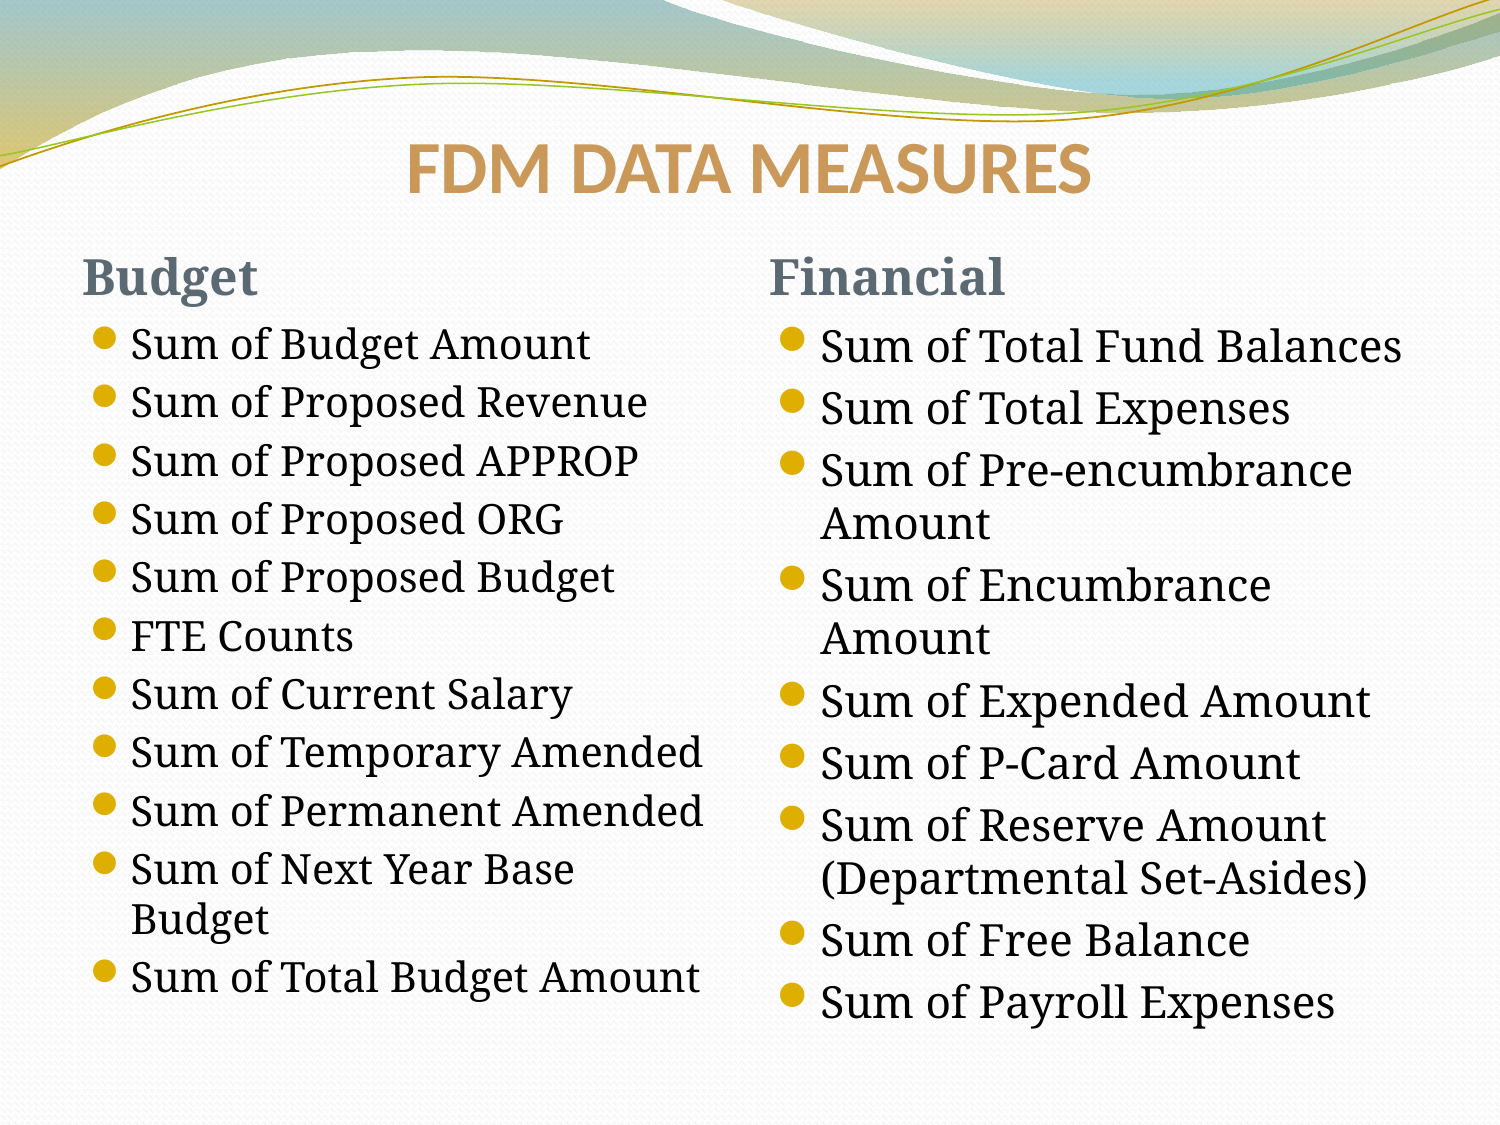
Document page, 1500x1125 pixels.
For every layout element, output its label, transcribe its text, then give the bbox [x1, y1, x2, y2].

list Budget [75, 232, 738, 318]
list Sum of Budget Amount Sum of Proposed Revenue Sum of Proposed APPROP Sum of Proposed ORG Sum of Proposed Budget FTE Counts Sum of Current Salary Sum of Temporary Amended Sum of Permanent Amended Sum of Next Year Base Budget Sum of Total Budget Amount [75, 318, 738, 1089]
list Sum of Total Fund Balances Sum of Total Expenses Sum of Pre-encumbrance Amount Sum of Encumbrance Amount Sum of Expended Amount Sum of P-Card Amount Sum of Reserve Amount (Departmental Set-Asides) Sum of Free Balance Sum of Payroll Expenses [761, 318, 1425, 1069]
title FDM DATA MEASURES [75, 99, 1425, 209]
list Financial [761, 233, 1425, 318]
